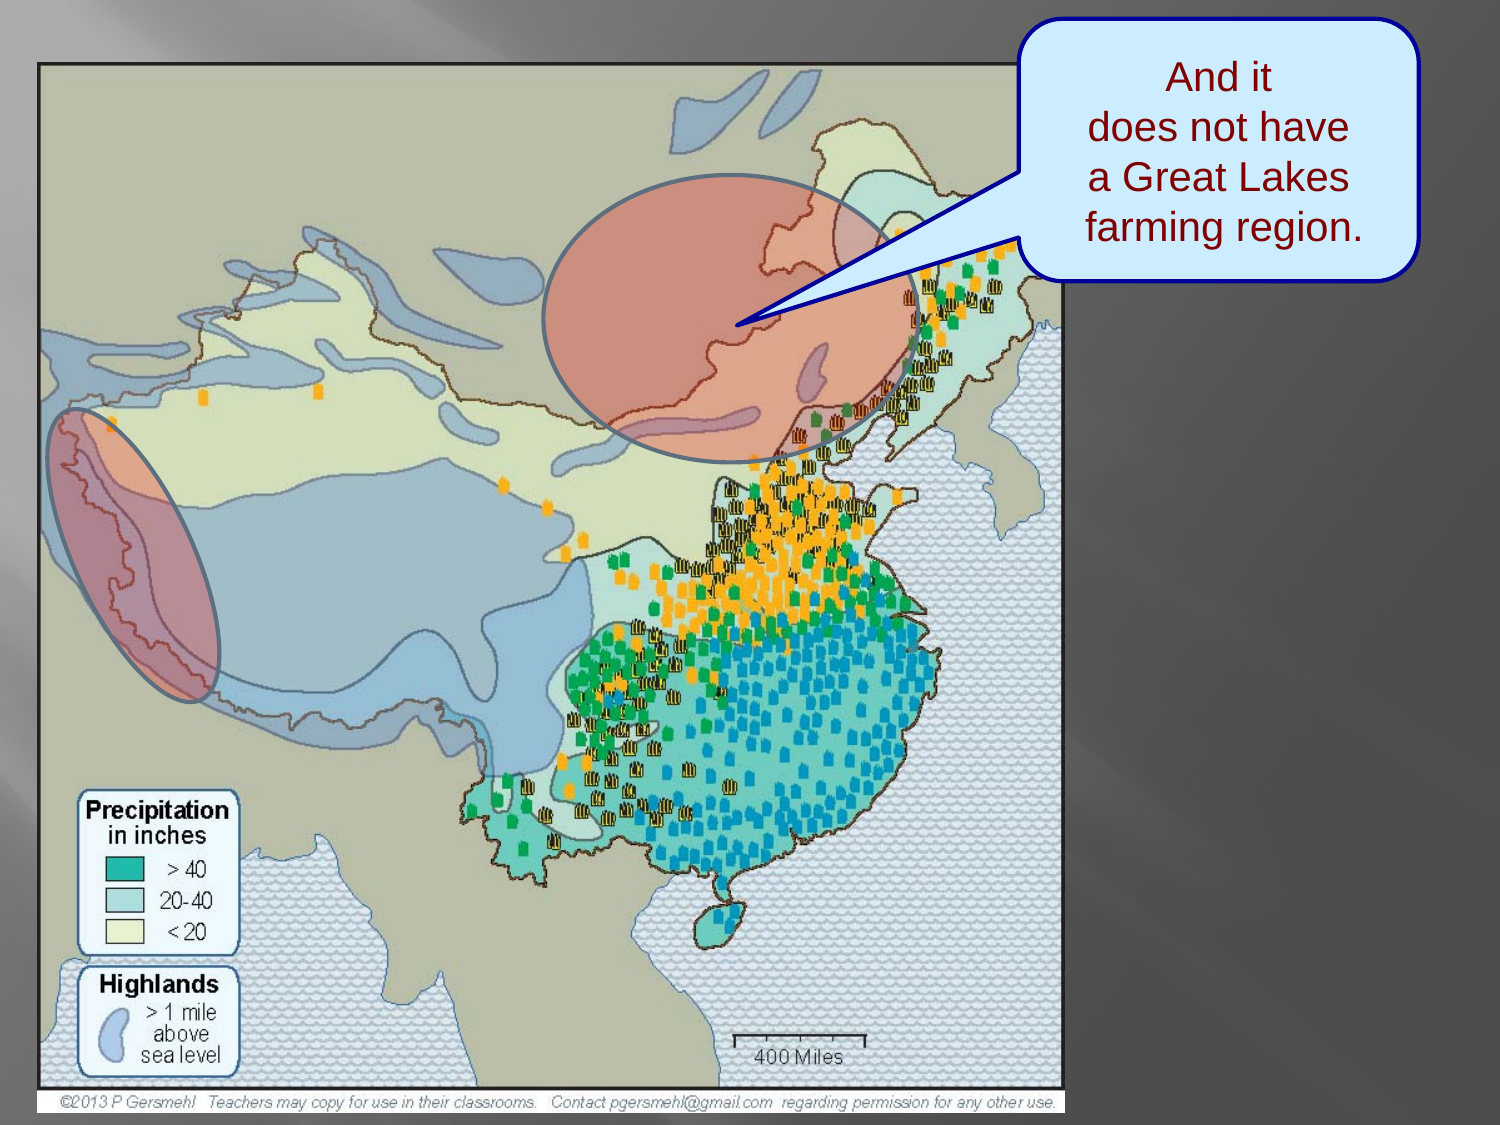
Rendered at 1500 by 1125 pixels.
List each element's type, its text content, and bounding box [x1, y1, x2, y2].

picture [37, 62, 1066, 1113]
text_box And it does not have a Great Lakes farming region. [1016, 16, 1421, 284]
